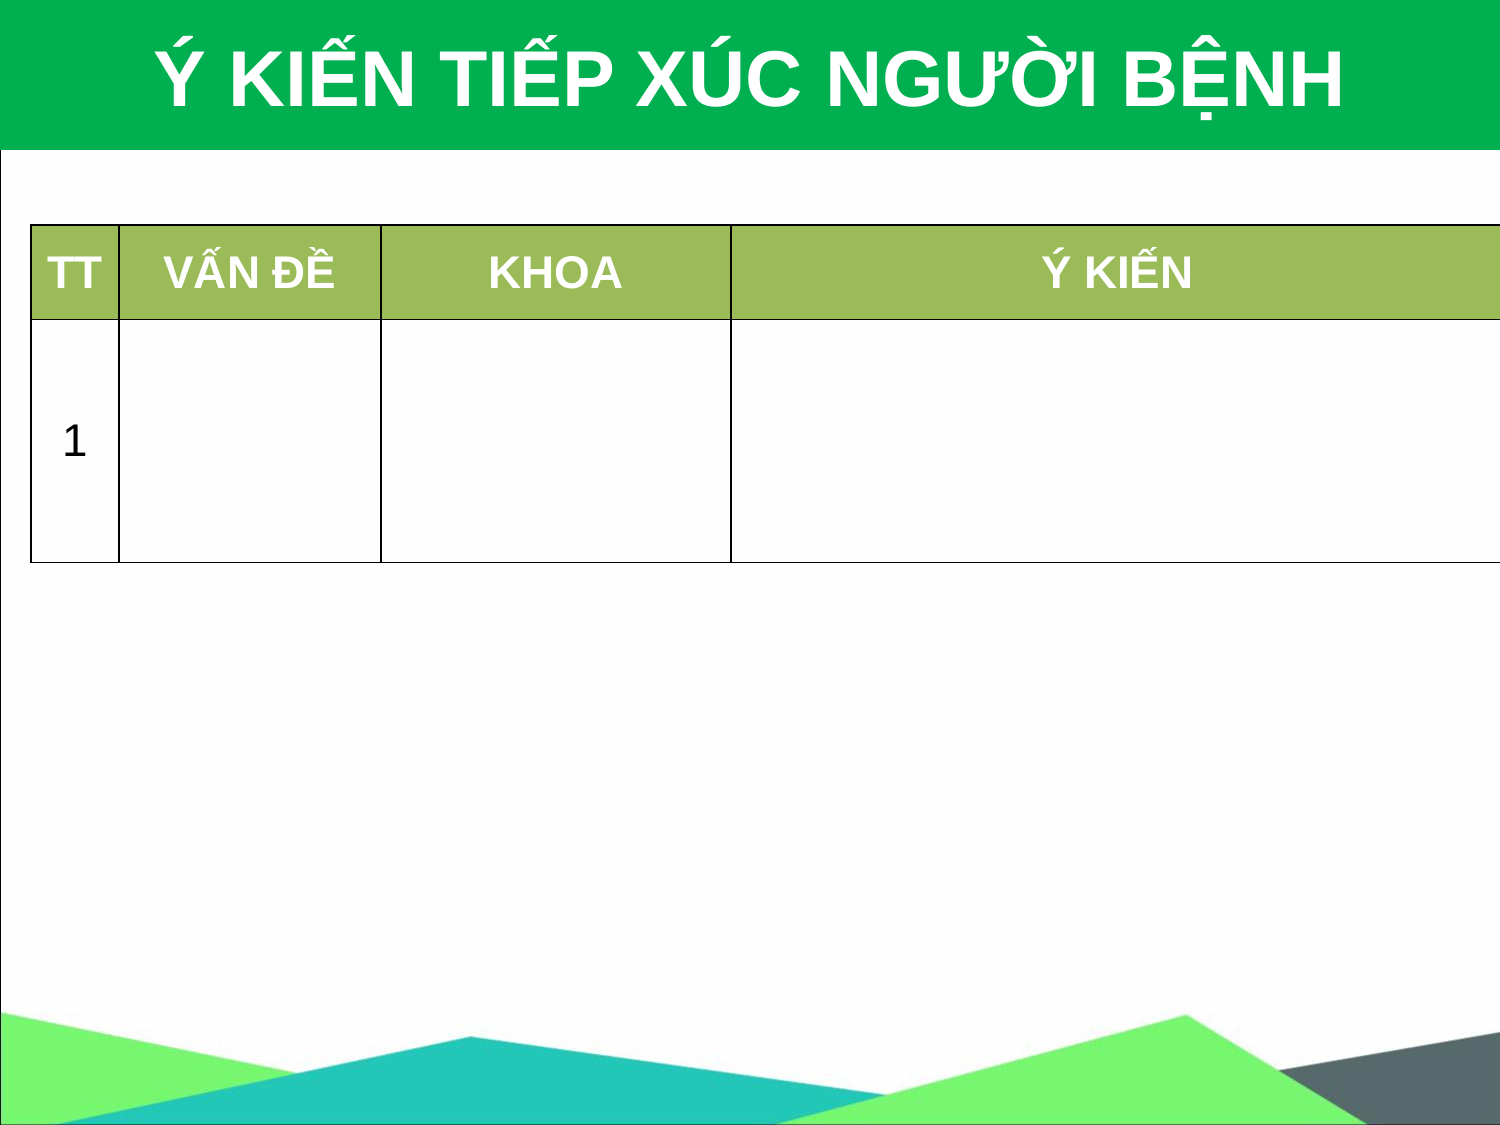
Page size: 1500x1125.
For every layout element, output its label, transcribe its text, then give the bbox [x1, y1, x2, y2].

table_cell [120, 320, 380, 562]
list [13, 192, 1469, 313]
table_header KHOA [382, 226, 730, 319]
table_header TT [32, 226, 118, 319]
table_header Ý KIẾN [732, 226, 1500, 319]
text_box Ý KIẾN TIẾP XÚC NGƯỜI BỆNH [0, 0, 1500, 152]
table_cell 1 [32, 320, 118, 562]
table_cell [732, 320, 1500, 562]
table_cell [382, 320, 730, 562]
picture [0, 152, 1500, 1125]
table_header VẤN ĐỀ [120, 226, 380, 319]
